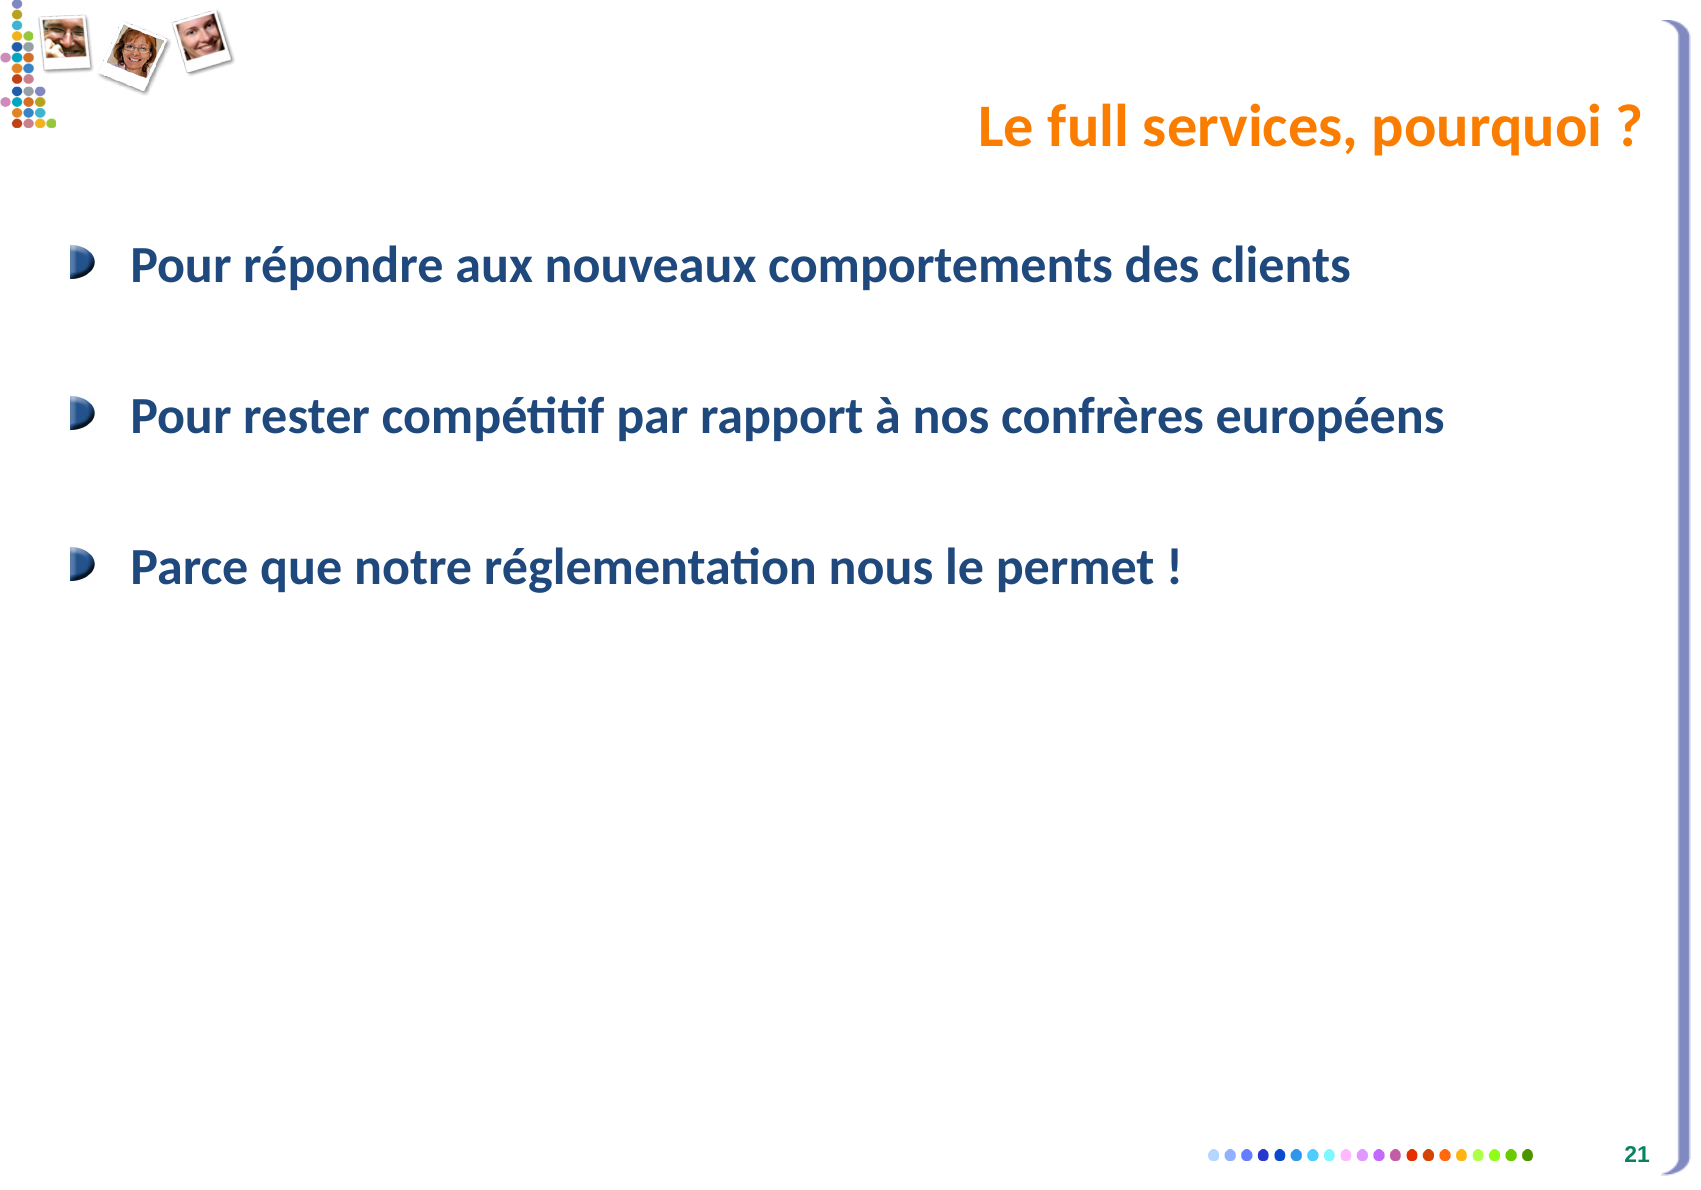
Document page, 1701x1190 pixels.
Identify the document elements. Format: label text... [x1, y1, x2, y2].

picture [1661, 20, 1691, 1176]
picture [68, 394, 97, 432]
list Pour répondre aux nouveaux comportements des clients Pour rester compétitif par rapport à nos confrères européens Parce que notre réglementation nous le permet ! [52, 223, 1641, 1063]
picture [1, 0, 233, 128]
picture [68, 243, 97, 281]
picture [68, 545, 97, 583]
title Le full services, pourquoi ? [71, 47, 1661, 198]
picture [1208, 1149, 1533, 1161]
